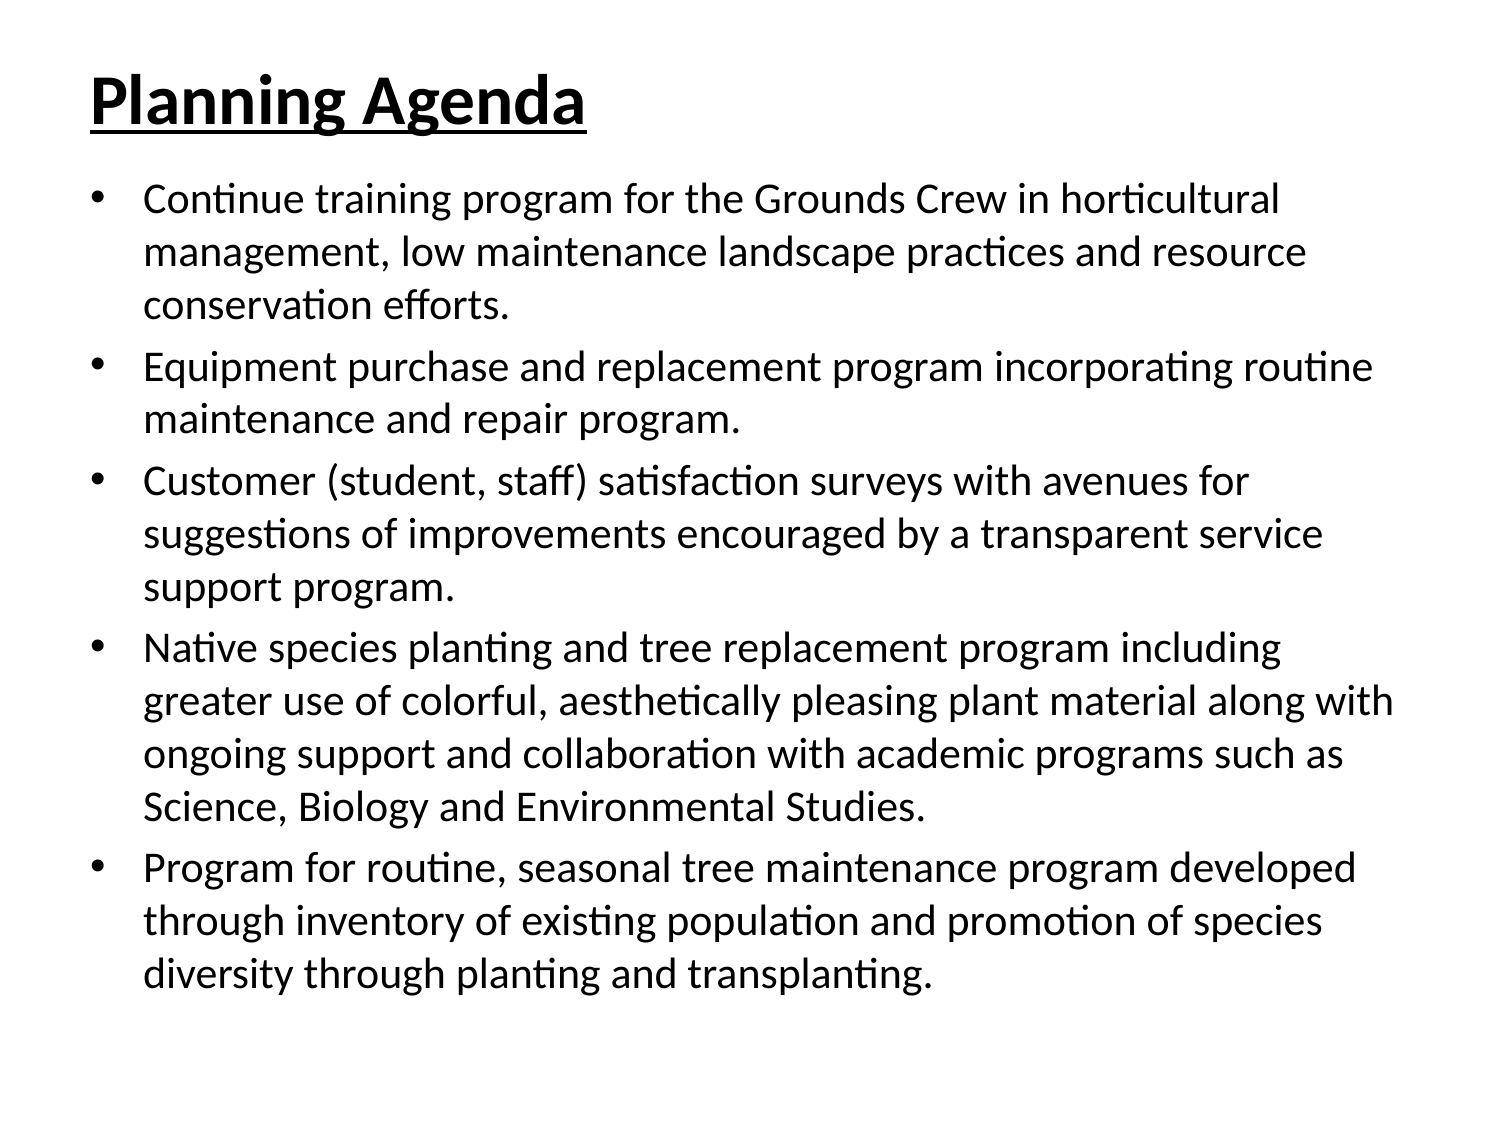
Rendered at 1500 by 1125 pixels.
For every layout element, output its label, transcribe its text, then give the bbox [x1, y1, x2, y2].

title Planning Agenda [75, 45, 1425, 162]
list Continue training program for the Grounds Crew in horticultural management, low maintenance landscape practices and resource conservation efforts. Equipment purchase and replacement program incorporating routine maintenance and repair program. Customer (student, staff) satisfaction surveys with avenues for suggestions of improvements encouraged by a transparent service support program. Native species planting and tree replacement program including greater use of colorful, aesthetically pleasing plant material along with ongoing support and collaboration with academic programs such as Science, Biology and Environmental Studies. Program for routine, seasonal tree maintenance program developed through inventory of existing population and promotion of species diversity through planting and transplanting. [75, 162, 1425, 1005]
